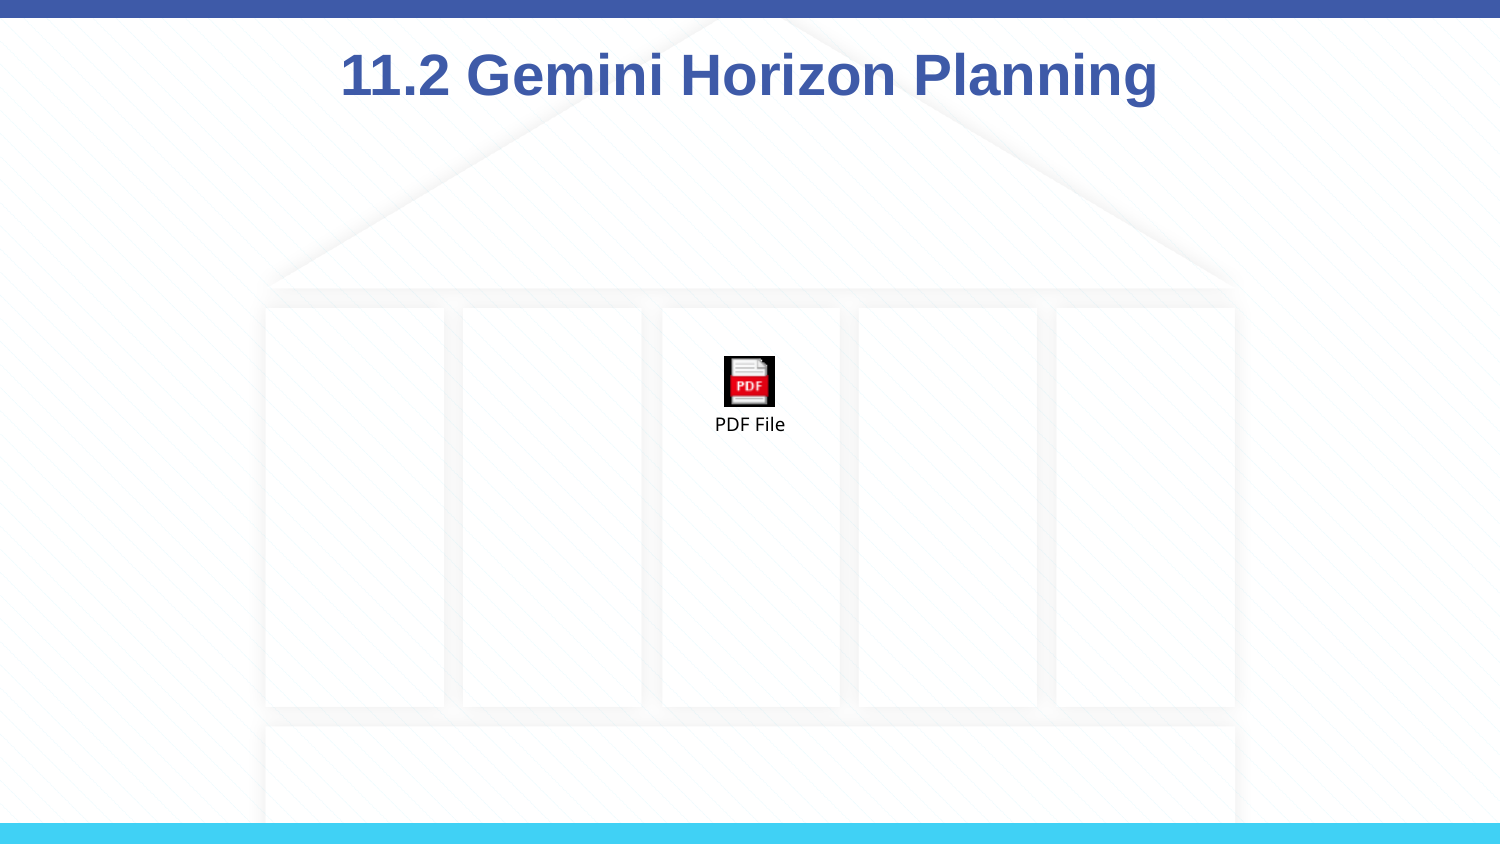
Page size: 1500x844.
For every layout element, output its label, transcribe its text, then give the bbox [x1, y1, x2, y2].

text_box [674, 356, 826, 487]
picture [0, 0, 1500, 844]
title 11.2 Gemini Horizon Planning [75, 20, 1425, 125]
